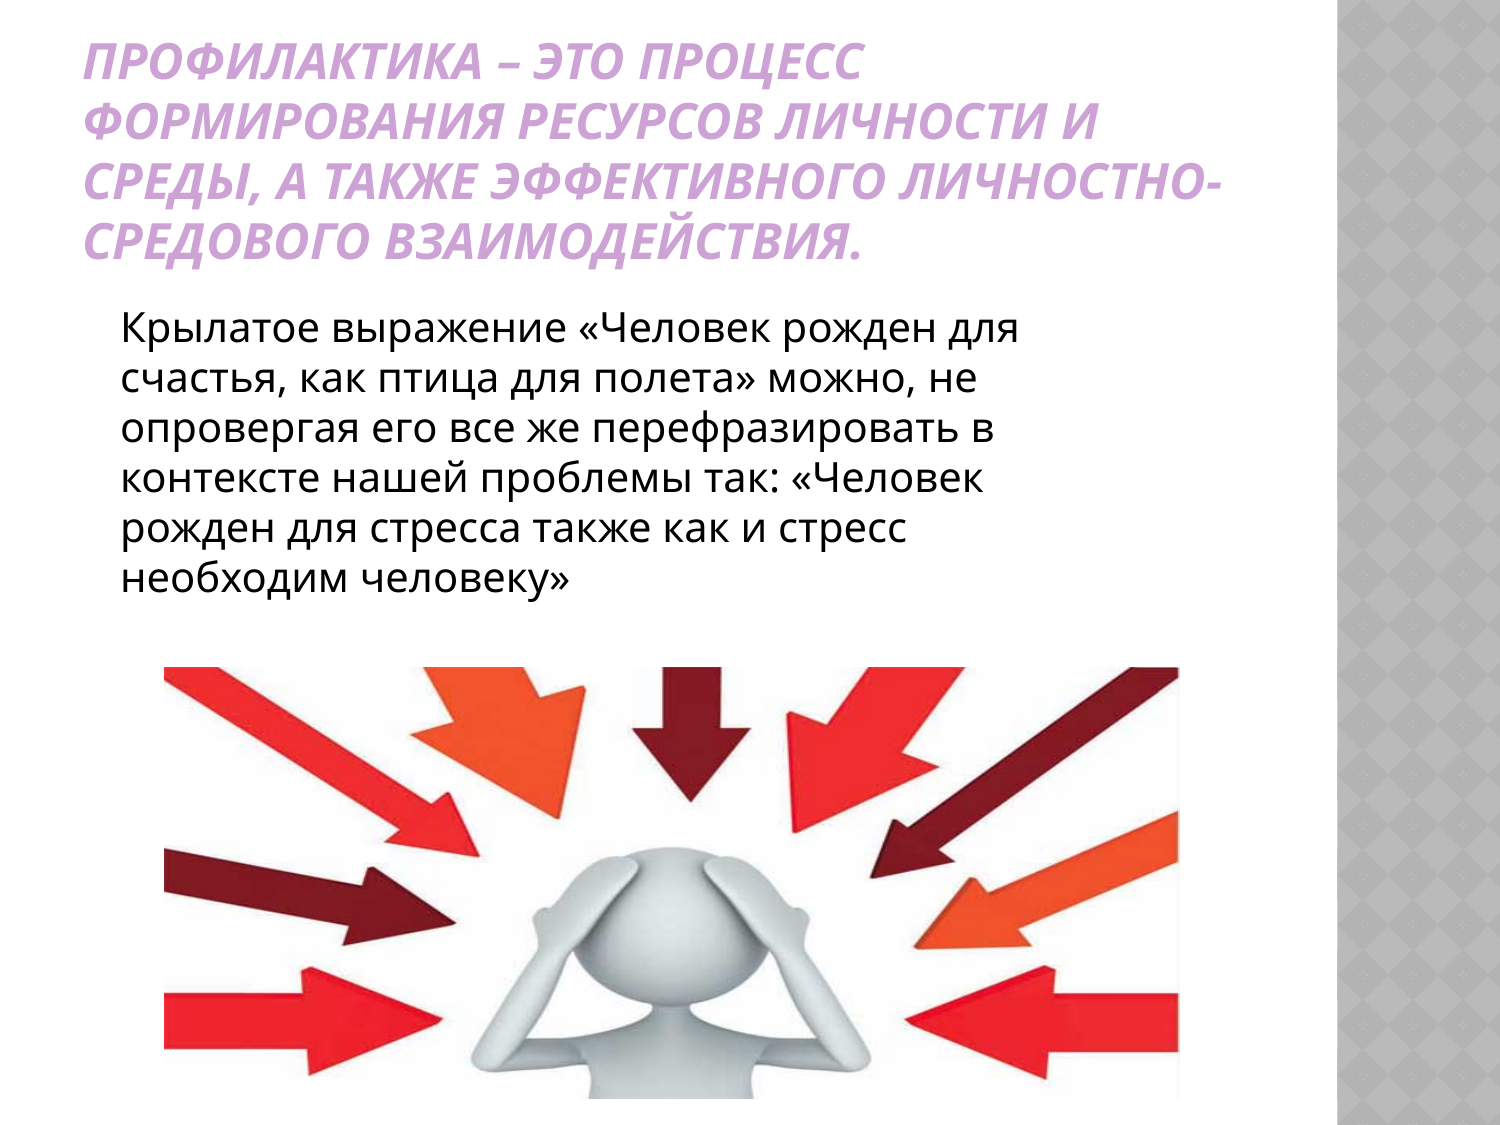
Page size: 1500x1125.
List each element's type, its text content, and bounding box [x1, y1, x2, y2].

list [163, 667, 1181, 1099]
title Профилактика – это процесс формирования ресурсов личности и среды, а также эффективного личностно-средового взаимодействия. [75, 52, 1263, 270]
text_box Крылатое выражение «Человек рожден для счастья, как птица для полета» можно, не опровергая его все же перефразировать в контексте нашей проблемы так: «Человек рожден для стресса также как и стресс необходим человеку» [105, 292, 1125, 608]
